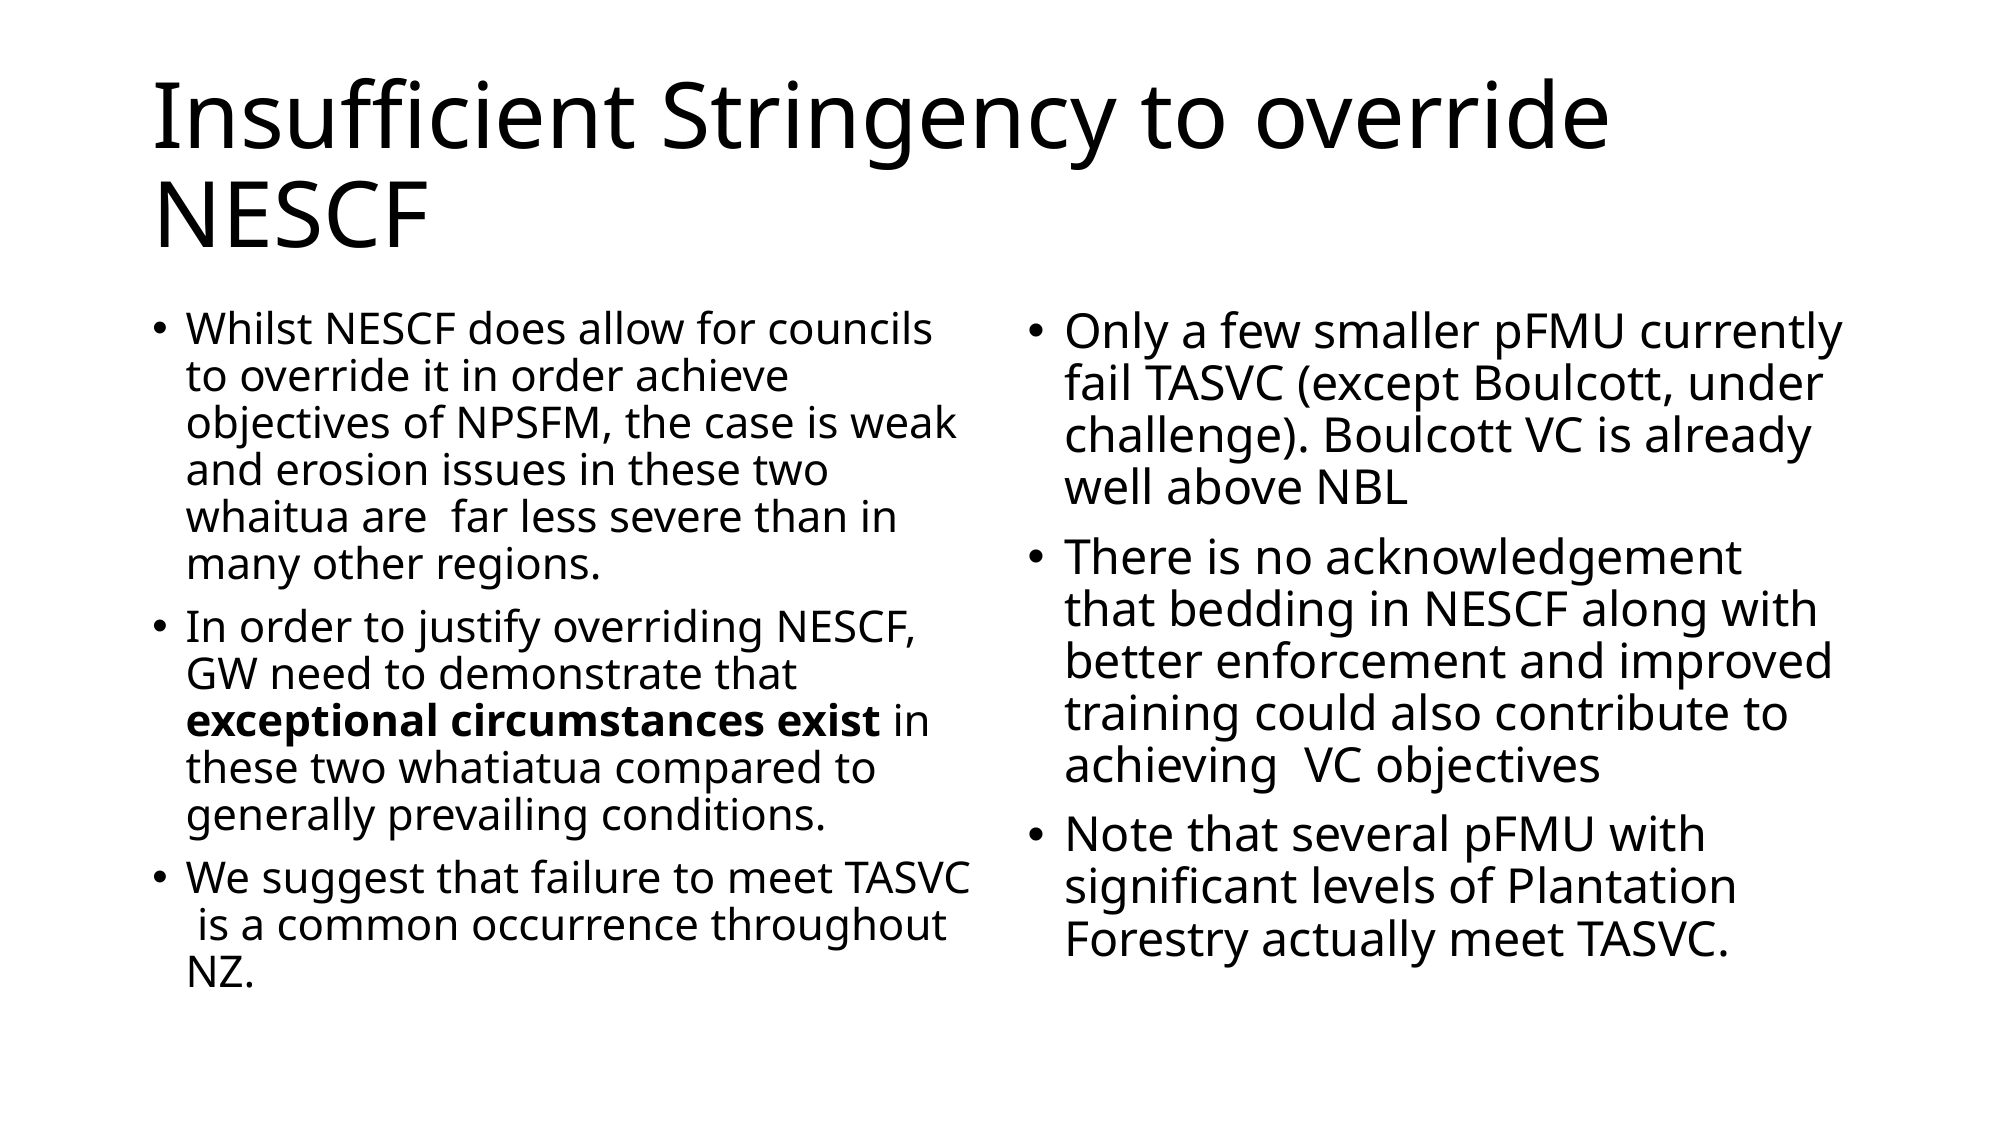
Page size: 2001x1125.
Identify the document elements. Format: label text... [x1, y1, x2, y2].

list Only a few smaller pFMU currently fail TASVC (except Boulcott, under challenge). Boulcott VC is already well above NBL There is no acknowledgement that bedding in NESCF along with better enforcement and improved training could also contribute to achieving VC objectives Note that several pFMU with significant levels of Plantation Forestry actually meet TASVC. [1012, 299, 1863, 1014]
title Insufficient Stringency to override NESCF [137, 59, 1863, 278]
list Whilst NESCF does allow for councils to override it in order achieve objectives of NPSFM, the case is weak and erosion issues in these two whaitua are far less severe than in many other regions. In order to justify overriding NESCF, GW need to demonstrate that exceptional circumstances exist in these two whatiatua compared to generally prevailing conditions. We suggest that failure to meet TASVC is a common occurrence throughout NZ. [137, 299, 988, 1014]
